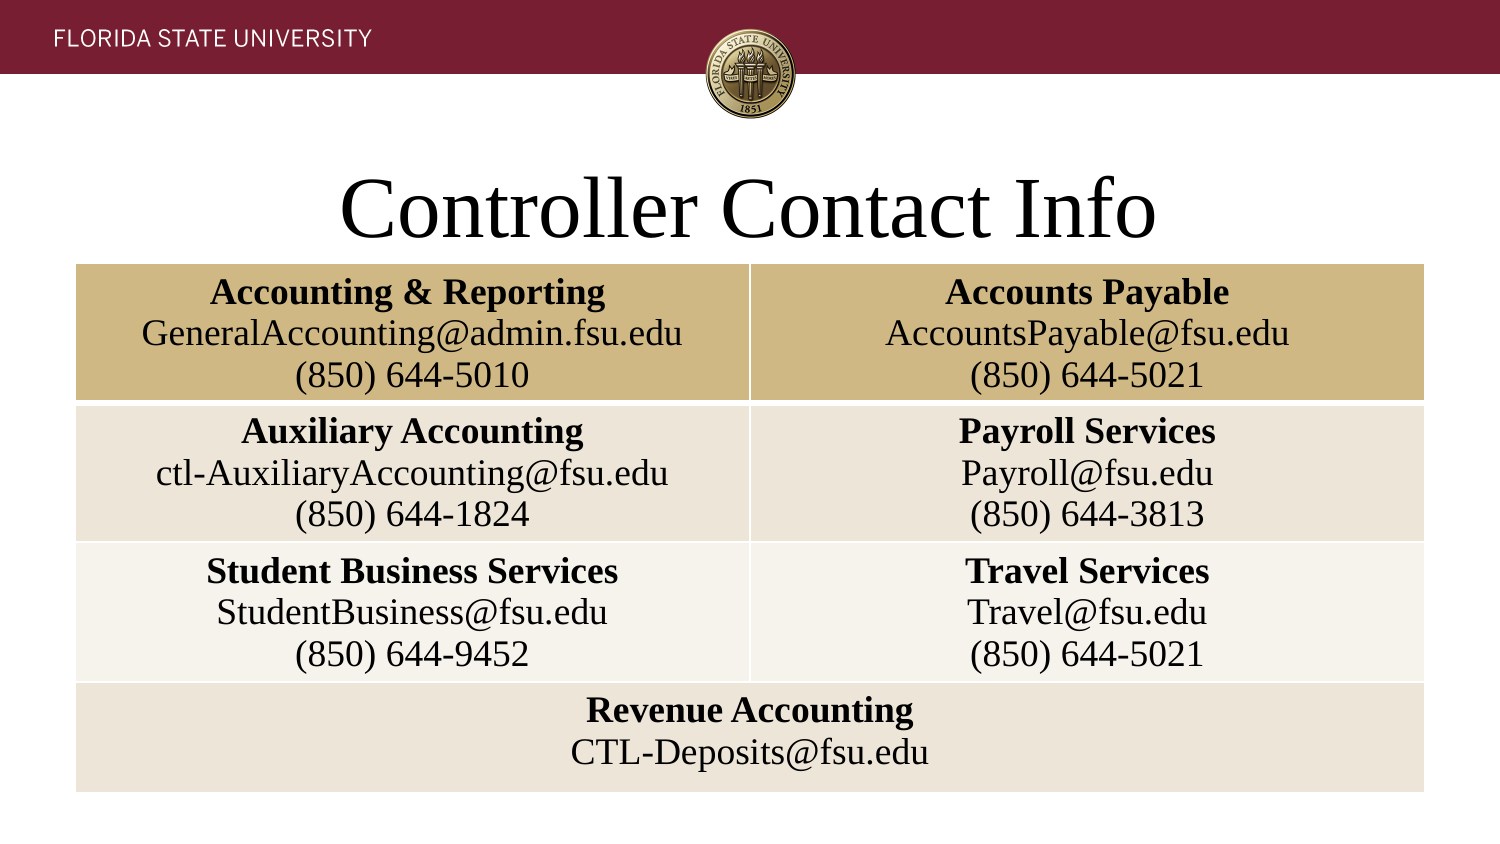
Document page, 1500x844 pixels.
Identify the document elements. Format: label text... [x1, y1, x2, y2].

picture [0, 0, 1500, 844]
table_cell Payroll Services Payroll@fsu.edu (850) 644-3813 [751, 406, 1424, 541]
table_cell Student Business Services StudentBusiness@fsu.edu (850) 644-9452 [76, 543, 749, 681]
table_cell Revenue Accounting CTL-Deposits@fsu.edu [76, 683, 1424, 792]
title Controller Contact Info [75, 143, 1425, 262]
table_cell Travel Services Travel@fsu.edu (850) 644-5021 [751, 543, 1424, 681]
table_header Accounts Payable AccountsPayable@fsu.edu (850) 644-5021 [751, 264, 1424, 400]
table_header Accounting & Reporting GeneralAccounting@admin.fsu.edu (850) 644-5010 [76, 264, 749, 400]
table_cell Auxiliary Accounting ctl-AuxiliaryAccounting@fsu.edu (850) 644-1824 [76, 406, 749, 541]
